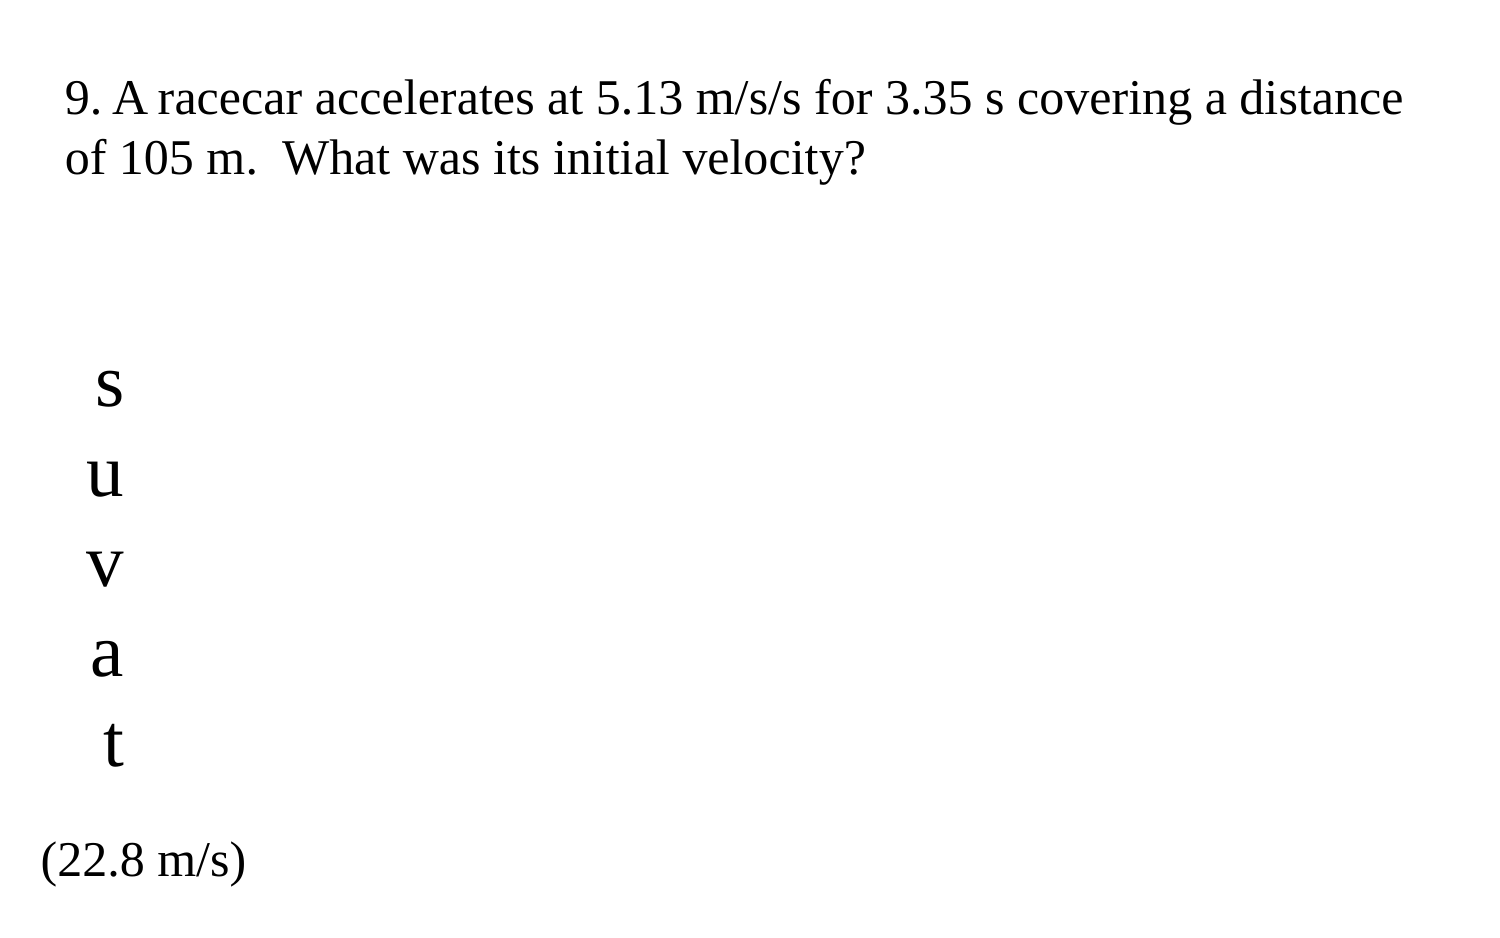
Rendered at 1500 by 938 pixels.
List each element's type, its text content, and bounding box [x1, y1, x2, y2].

text_box 9. A racecar accelerates at 5.13 m/s/s for 3.35 s covering a distance of 105 m. What was its initial velocity? [49, 57, 1463, 253]
text_box s u v a t [71, 324, 139, 789]
text_box (22.8 m/s) [25, 818, 262, 894]
